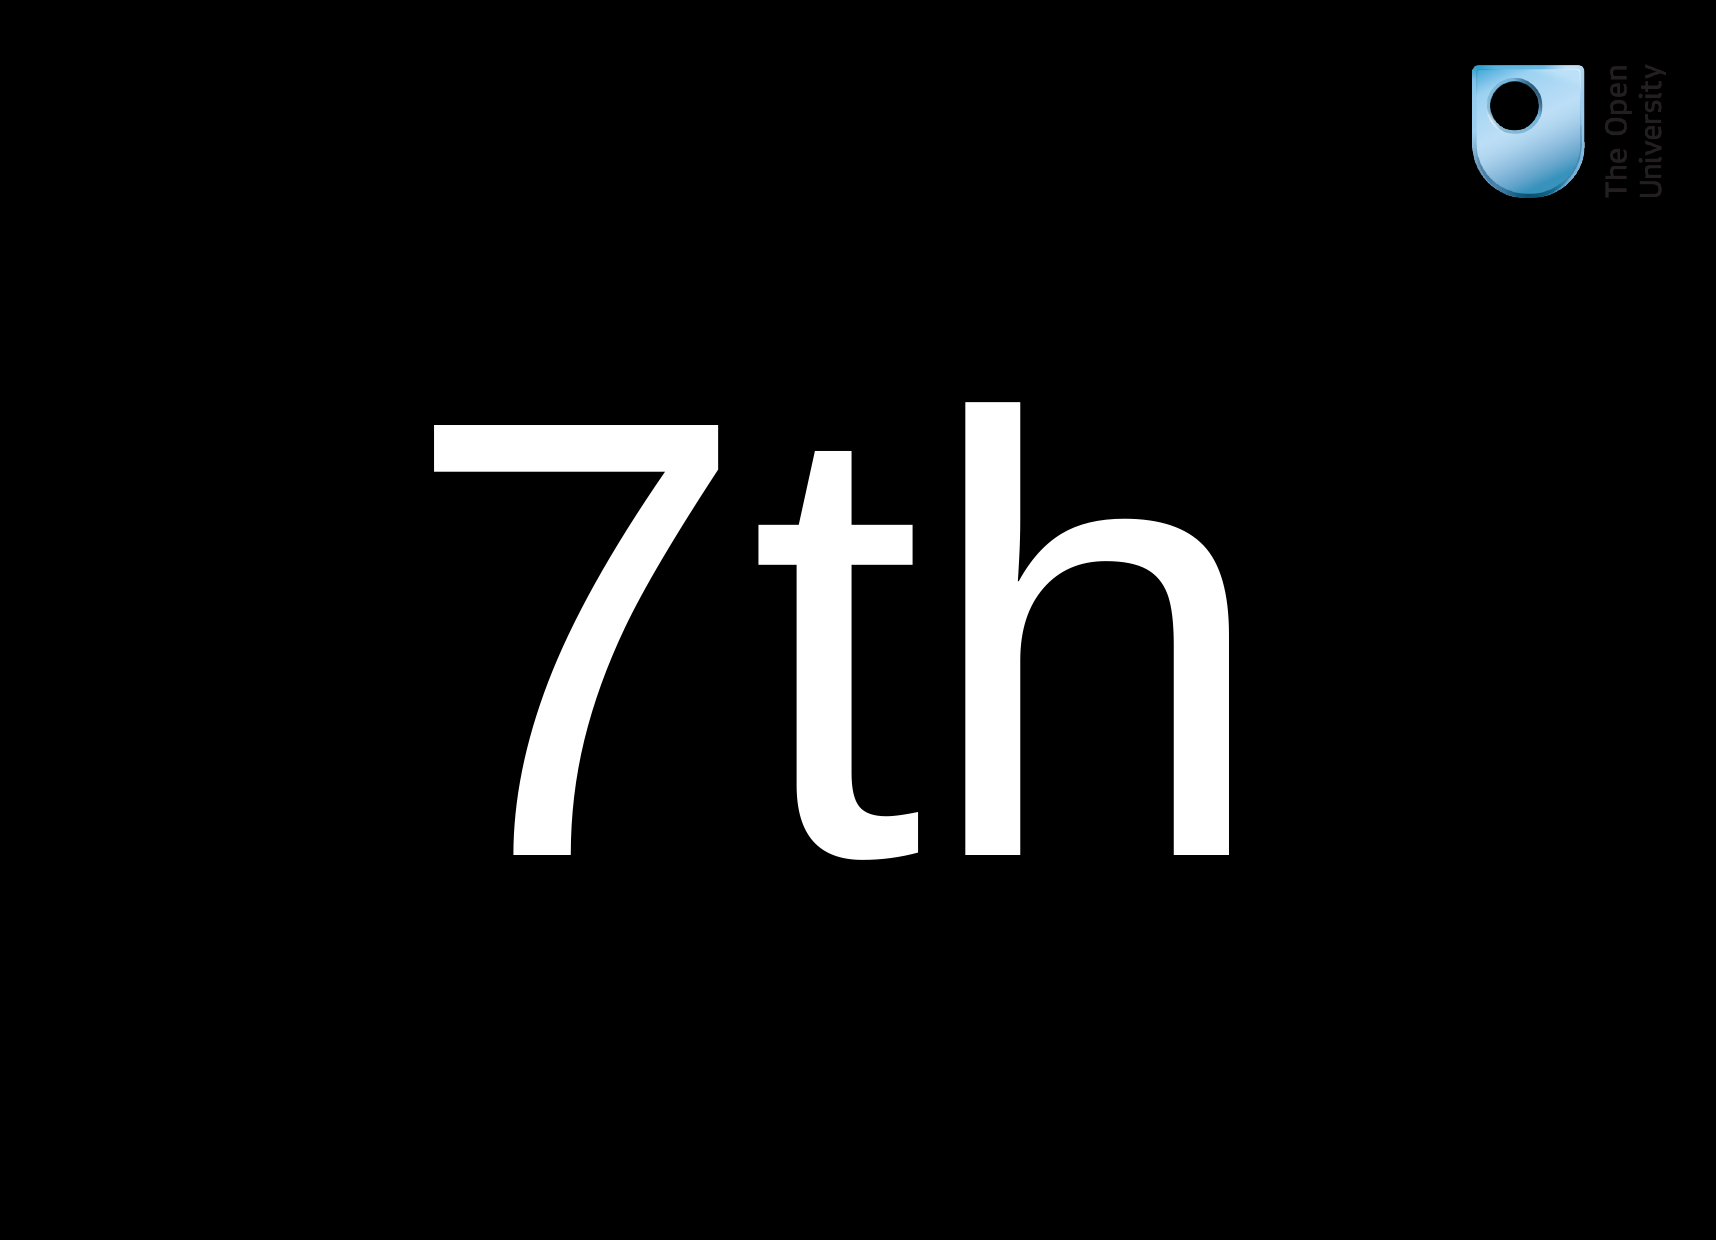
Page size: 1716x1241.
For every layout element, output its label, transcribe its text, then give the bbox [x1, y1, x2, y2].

title 7th [64, 0, 1609, 994]
picture [1609, 64, 1666, 198]
